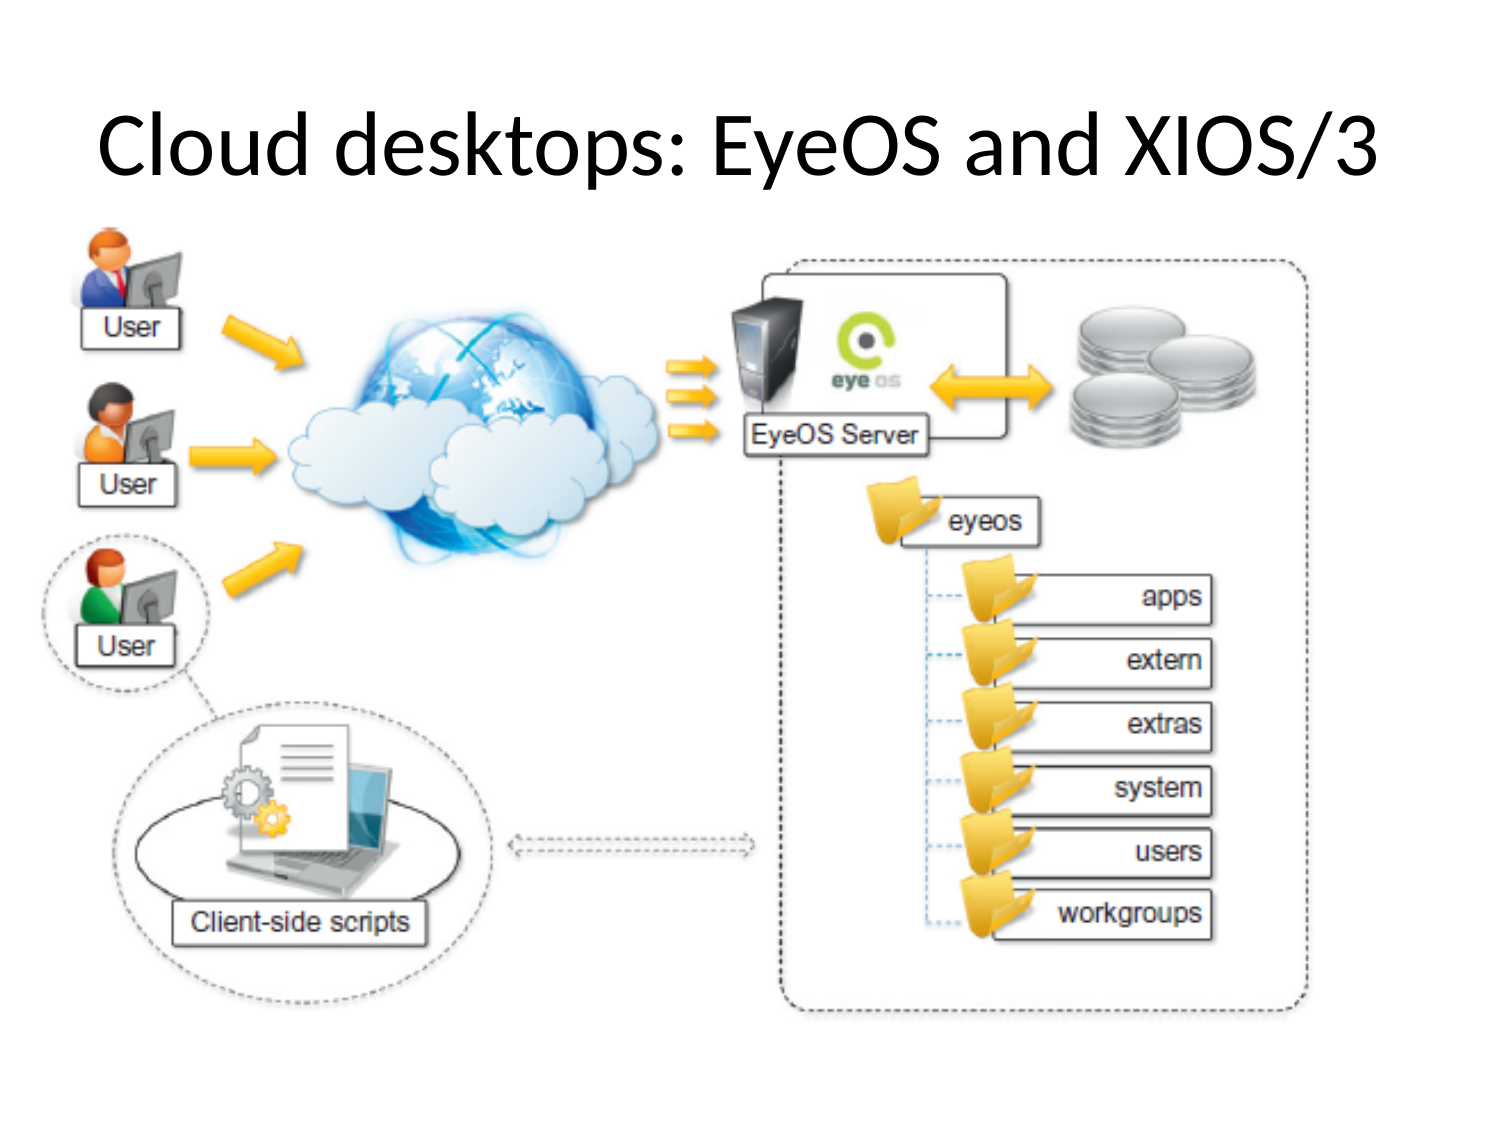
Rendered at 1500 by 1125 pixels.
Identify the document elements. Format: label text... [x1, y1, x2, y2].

picture [24, 212, 1401, 1044]
title Cloud desktops: EyeOS and XIOS/3 [75, 45, 1425, 233]
